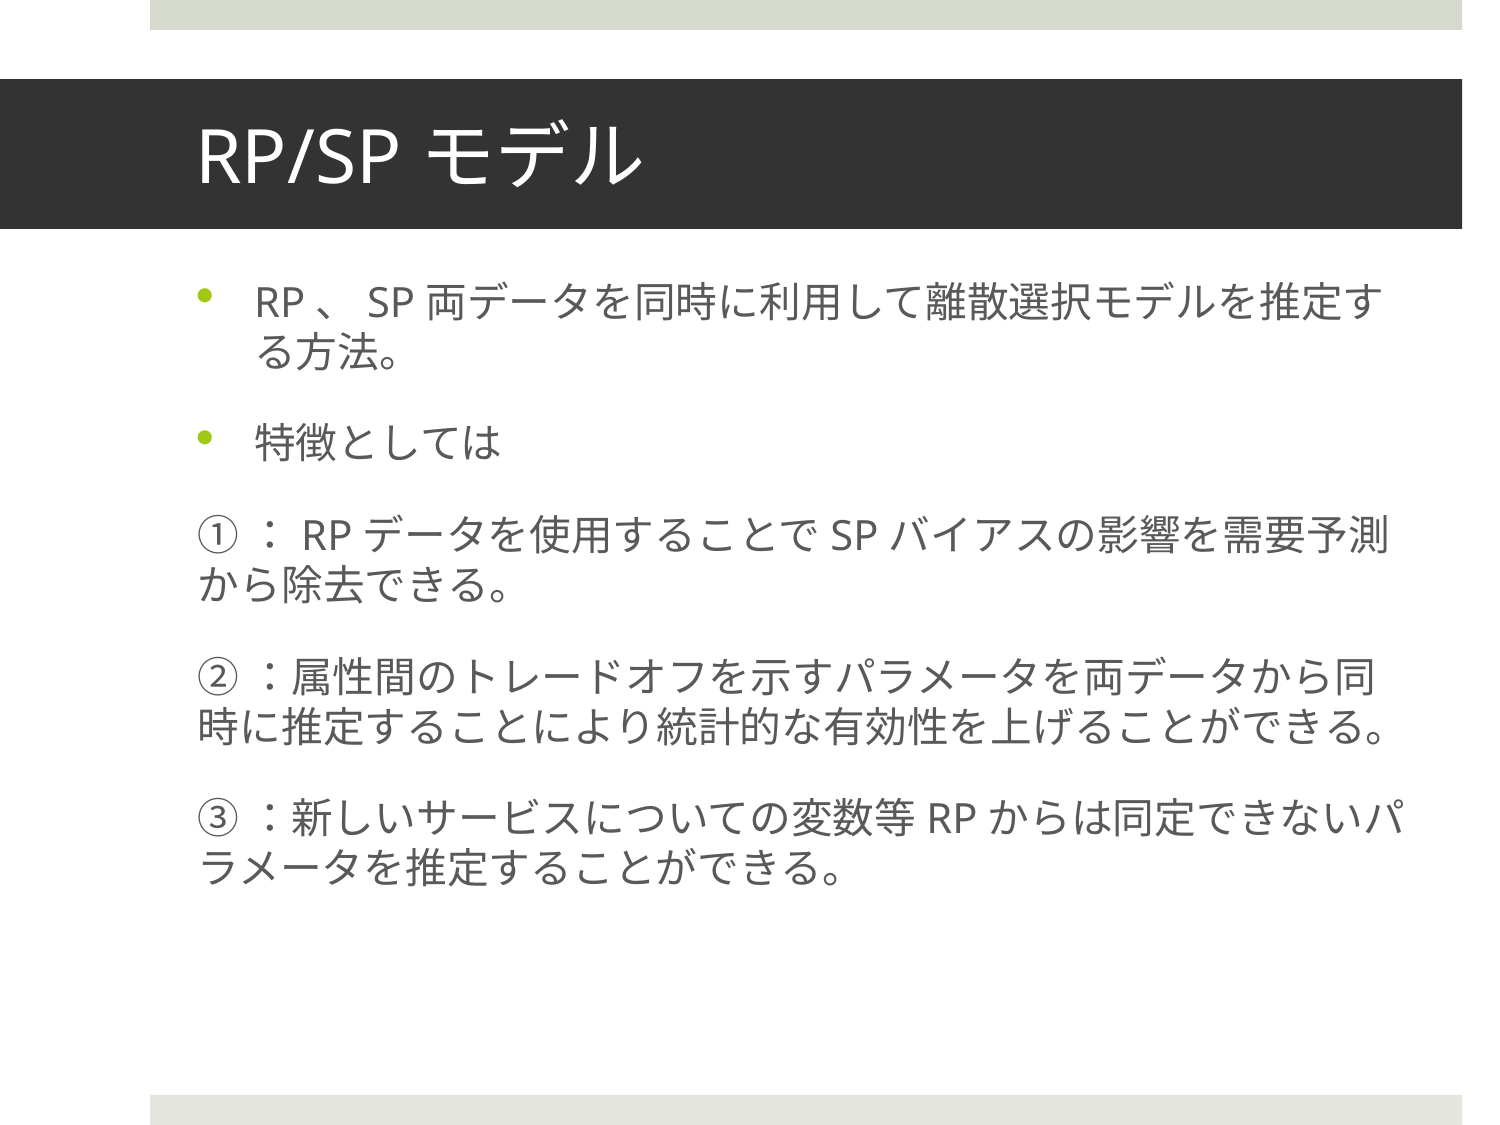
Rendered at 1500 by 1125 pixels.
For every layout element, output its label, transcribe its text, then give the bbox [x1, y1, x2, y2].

list RP、SP両データを同時に利用して離散選択モデルを推定する方法。 特徴としては ①：RPデータを使用することでSPバイアスの影響を需要予測から除去できる。 ②：属性間のトレードオフを示すパラメータを両データから同時に推定することにより統計的な有効性を上げることができる。 ③：新しいサービスについての変数等RPからは同定できないパラメータを推定することができる。 [182, 267, 1432, 1028]
title RP/SPモデル [0, 79, 1463, 229]
